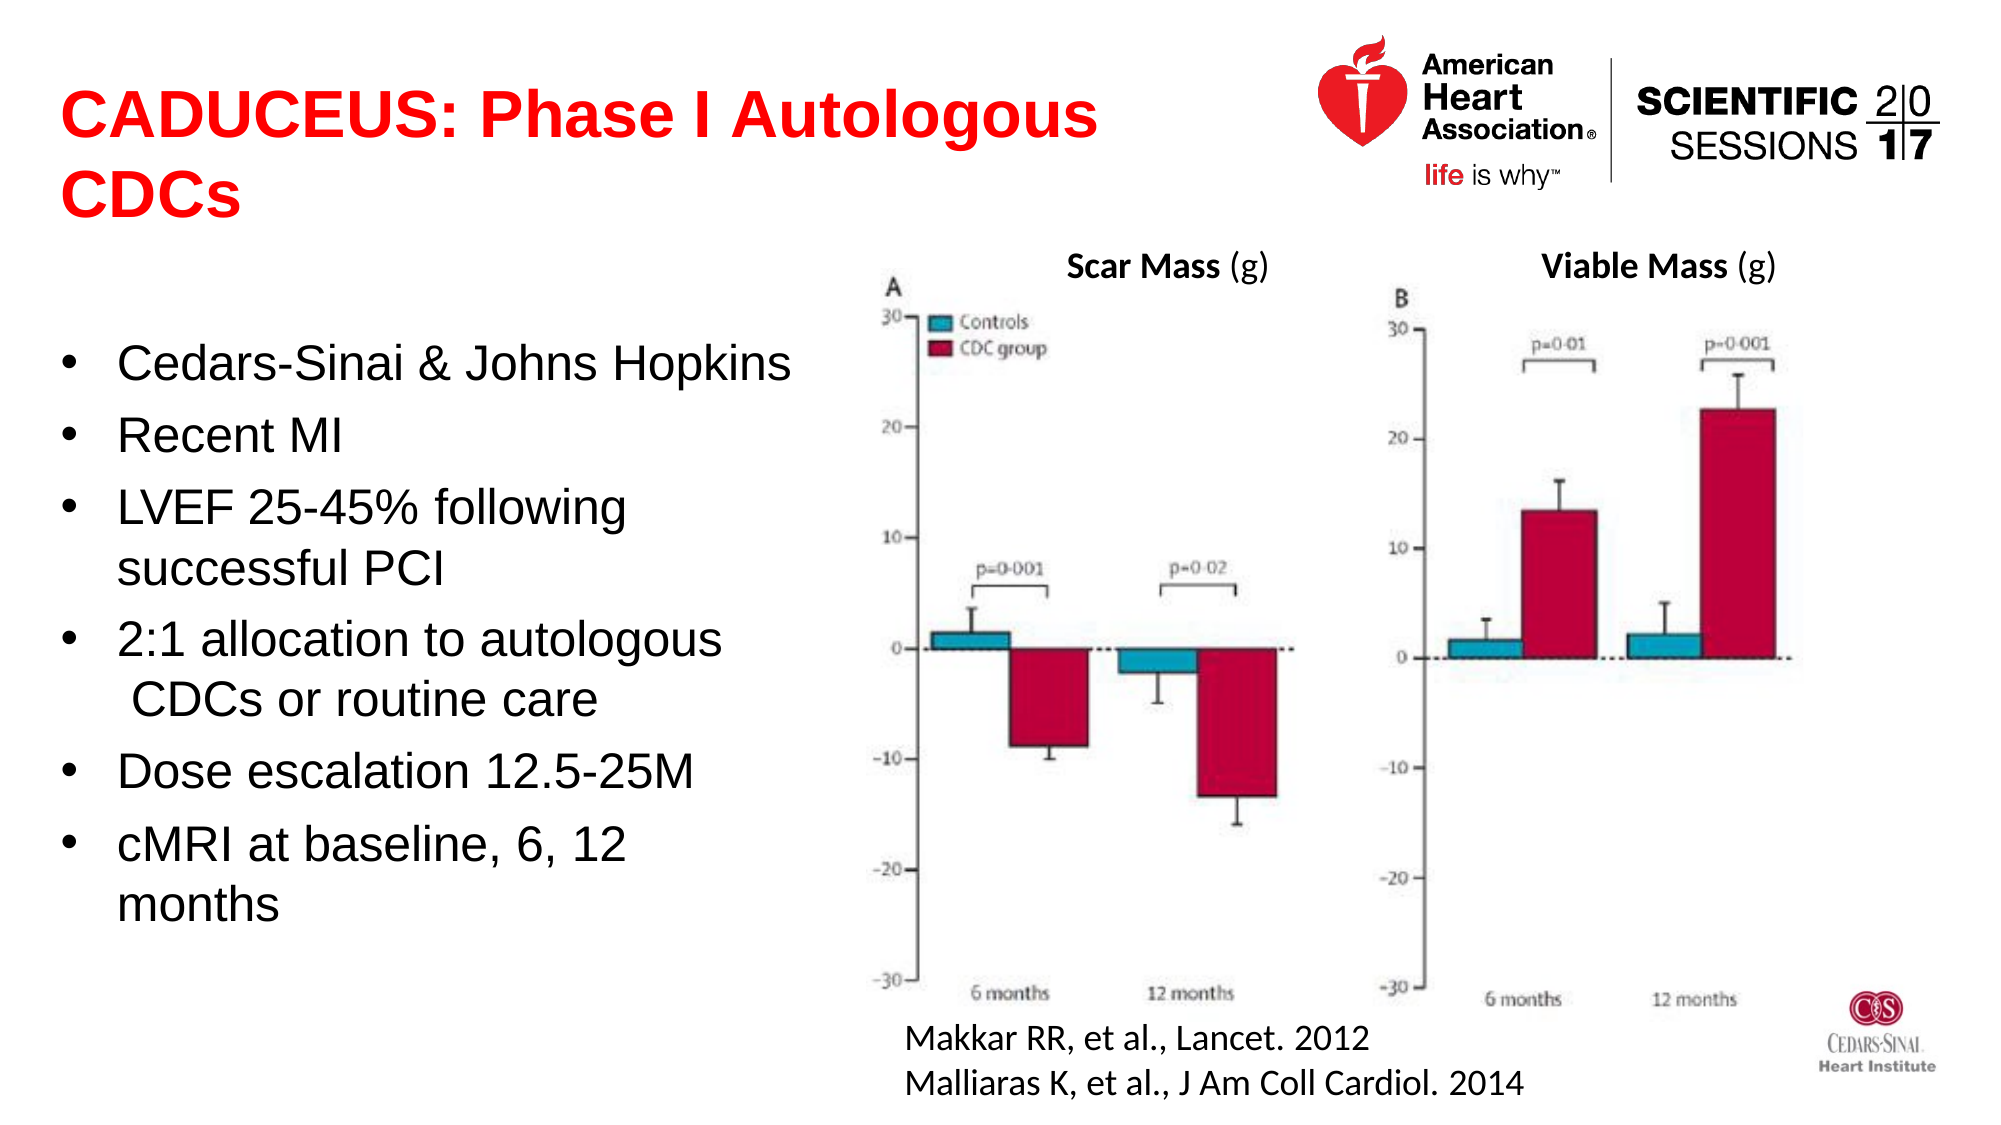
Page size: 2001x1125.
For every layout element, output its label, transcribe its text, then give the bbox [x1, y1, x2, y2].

picture [1318, 35, 1940, 190]
text_box [1762, 950, 2000, 1125]
title CADUCEUS: Phase I Autologous CDCs [58, 68, 1301, 259]
text_box Cedars-Sinai & Johns Hopkins Recent MI LVEF 25-45% following successful PCI 2:1 allocation to autologous CDCs or routine care Dose escalation 12.5-25M cMRI at baseline, 6, 12 months [58, 316, 809, 931]
text_box [866, 268, 1804, 1022]
text_box Scar Mass (g) [1064, 239, 1273, 287]
text_box Makkar RR, et al., Lancet. 2012 Malliaras K, et al., J Am Coll Cardiol. 2014 [902, 1010, 1533, 1103]
text_box Viable Mass (g) [1539, 239, 1780, 287]
